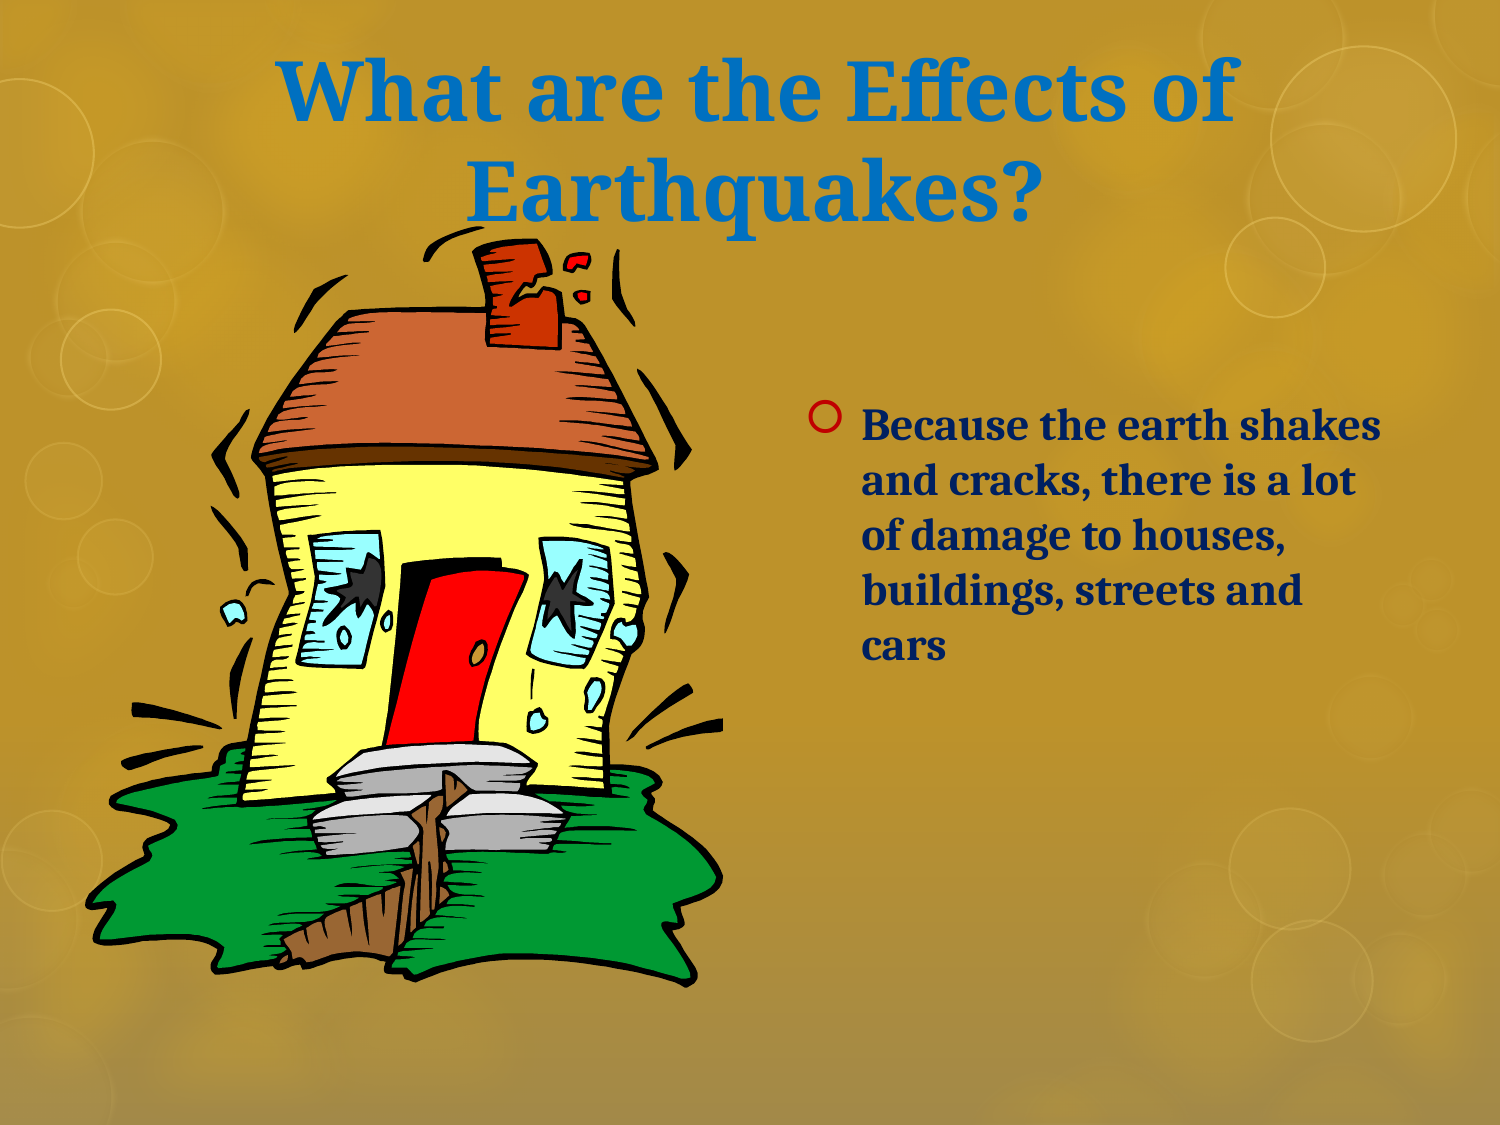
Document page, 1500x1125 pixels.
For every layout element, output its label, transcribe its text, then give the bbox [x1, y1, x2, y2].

list Because the earth shakes and cracks, there is a lot of damage to houses, buildings, streets and cars [789, 200, 1413, 865]
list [77, 221, 726, 988]
title What are the Effects of Earthquakes? [12, 62, 1500, 215]
